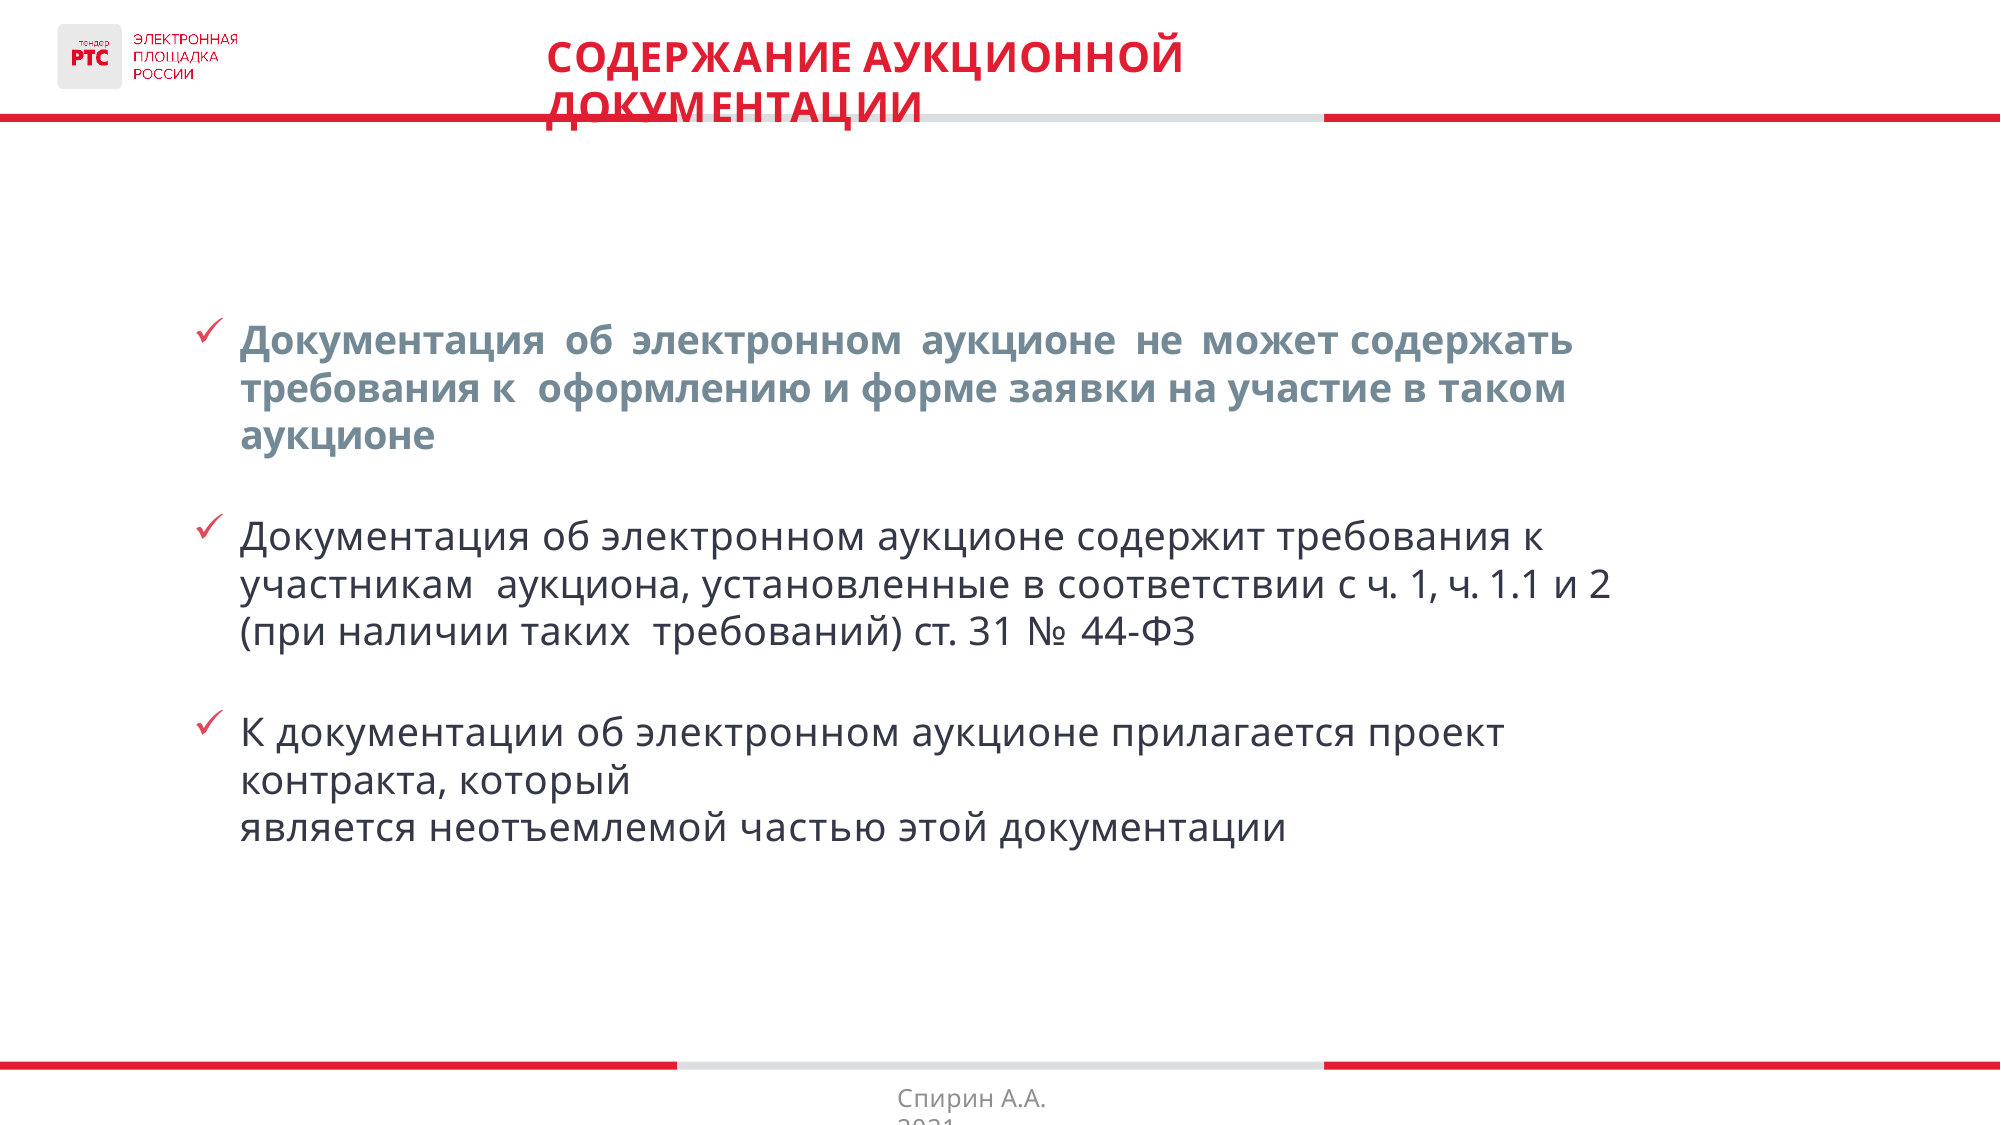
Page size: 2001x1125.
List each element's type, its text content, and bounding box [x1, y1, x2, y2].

title СОДЕРЖАНИЕ АУКЦИОННОЙ ДОКУМЕНТАЦИИ [544, 28, 1478, 219]
footer Спирин А.А. 2021 [894, 1082, 1108, 1125]
picture [57, 24, 237, 89]
text_box Документация об электронном аукционе не может содержать требования к оформлению и форме заявки на участие в таком аукционе Документация об электронном аукционе содержит требования к участникам аукциона, установленные в соответствии с ч. 1, ч. 1.1 и 2 (при наличии таких требований) ст. 31 № 44-ФЗ К документации об электронном аукционе прилагается проект контракта, который является неотъемлемой частью этой документации [191, 313, 1808, 850]
